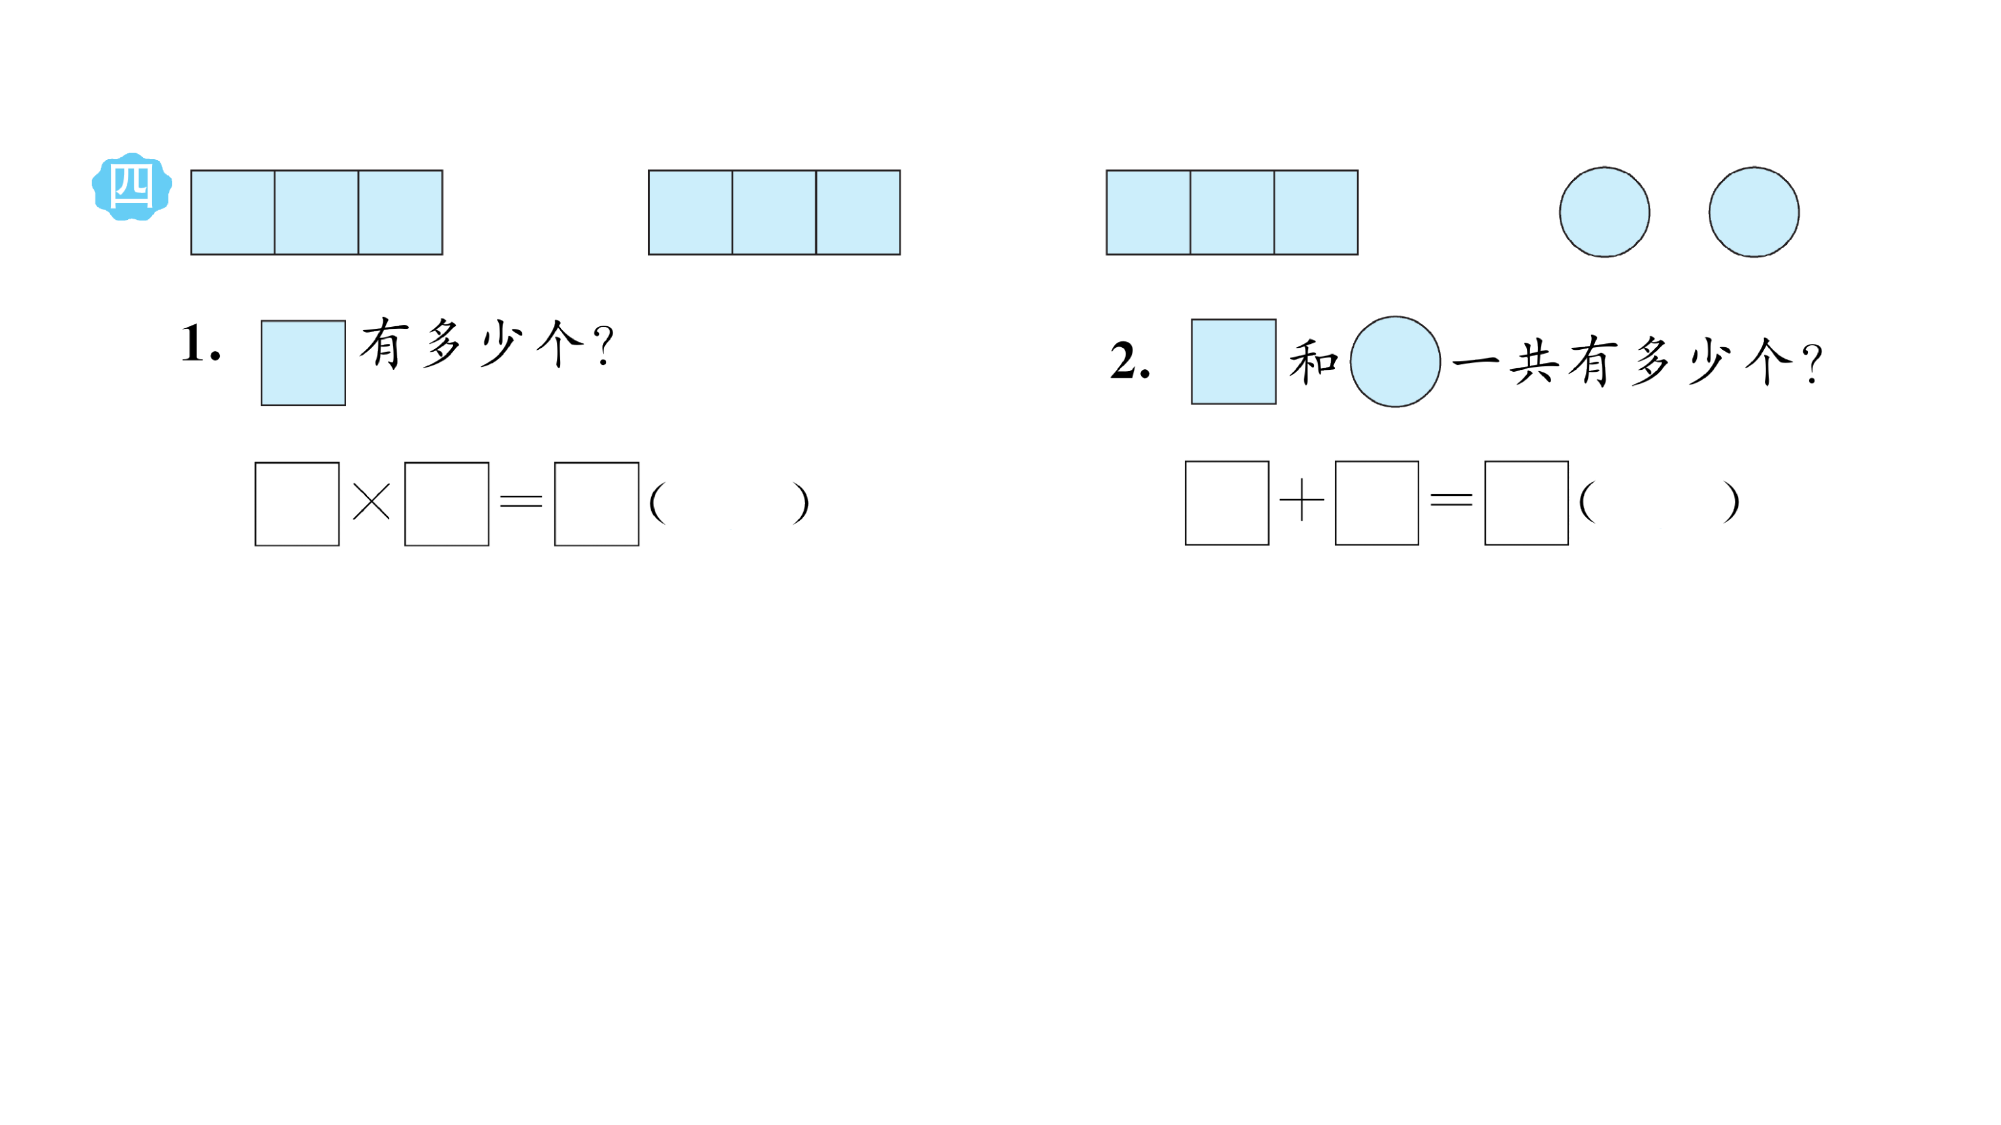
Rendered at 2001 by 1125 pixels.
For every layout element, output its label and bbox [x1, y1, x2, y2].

picture [88, 118, 1979, 558]
